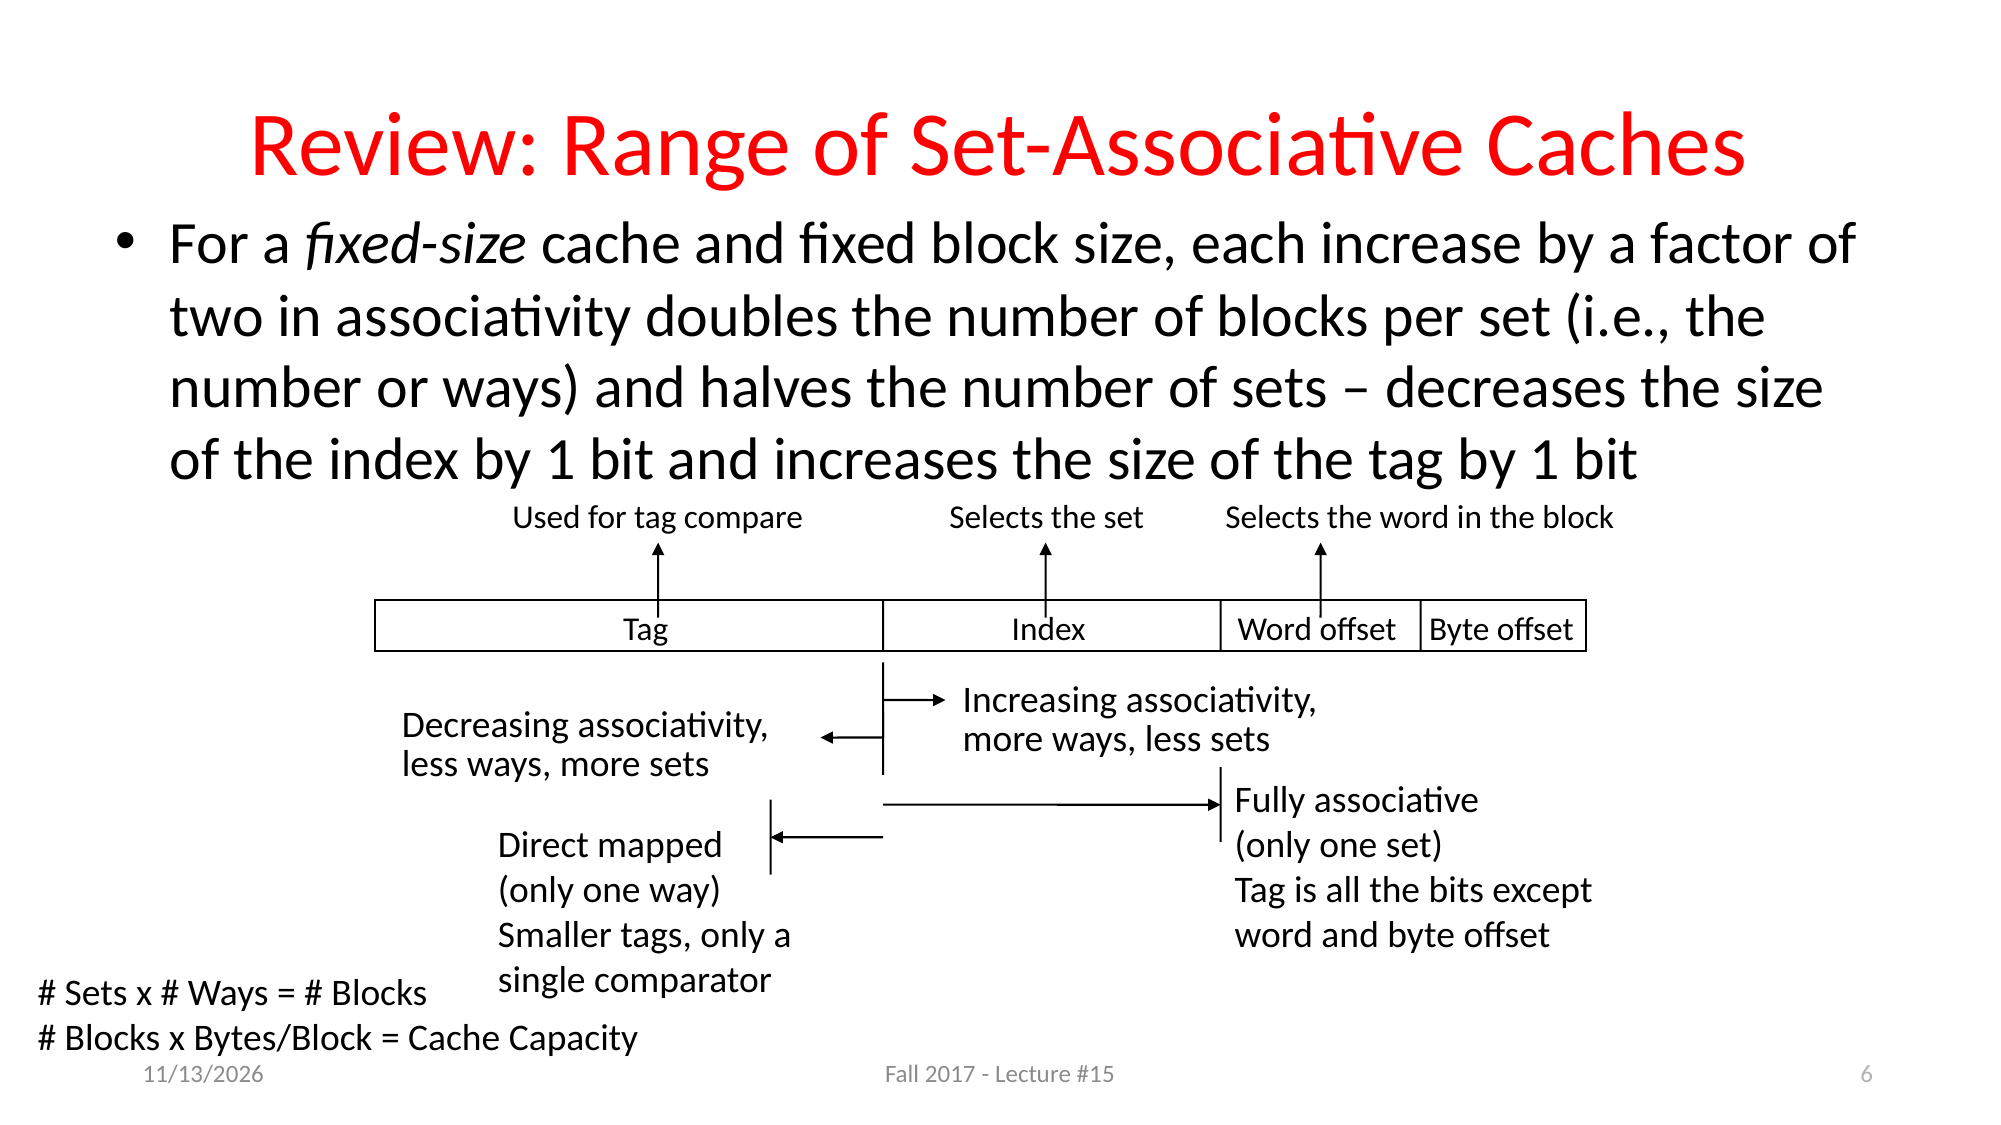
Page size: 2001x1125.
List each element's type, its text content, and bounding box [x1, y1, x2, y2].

text_box Word offset [1222, 627, 1412, 655]
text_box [932, 487, 1162, 618]
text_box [882, 662, 1344, 768]
text_box [375, 600, 608, 652]
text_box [382, 699, 877, 794]
text_box Byte offset [1414, 627, 1589, 655]
text_box 10/19/17 [127, 1066, 478, 1103]
text_box # Sets x # Ways = # Blocks # Blocks x Bytes/Block = Cache Capacity [22, 960, 654, 1066]
list For a fixed-size cache and fixed block size, each increase by a factor of two in associativity doubles the number of blocks per set (i.e., the number or ways) and halves the number of sets – decreases the size of the index by 1 bit and increases the size of the tag by 1 bit [99, 196, 1900, 539]
title Review: Range of Set-Associative Caches [99, 45, 1900, 196]
text_box Tag [608, 627, 684, 655]
slide_number 6 [1538, 1042, 1889, 1103]
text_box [882, 766, 1611, 965]
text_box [482, 799, 884, 1010]
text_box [1207, 487, 1633, 618]
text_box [495, 487, 821, 618]
text_box [684, 600, 996, 652]
text_box Index [996, 627, 1101, 655]
text_box [1101, 600, 1222, 652]
text_box Fall 2017 - Lecture #15 [762, 1042, 1238, 1103]
